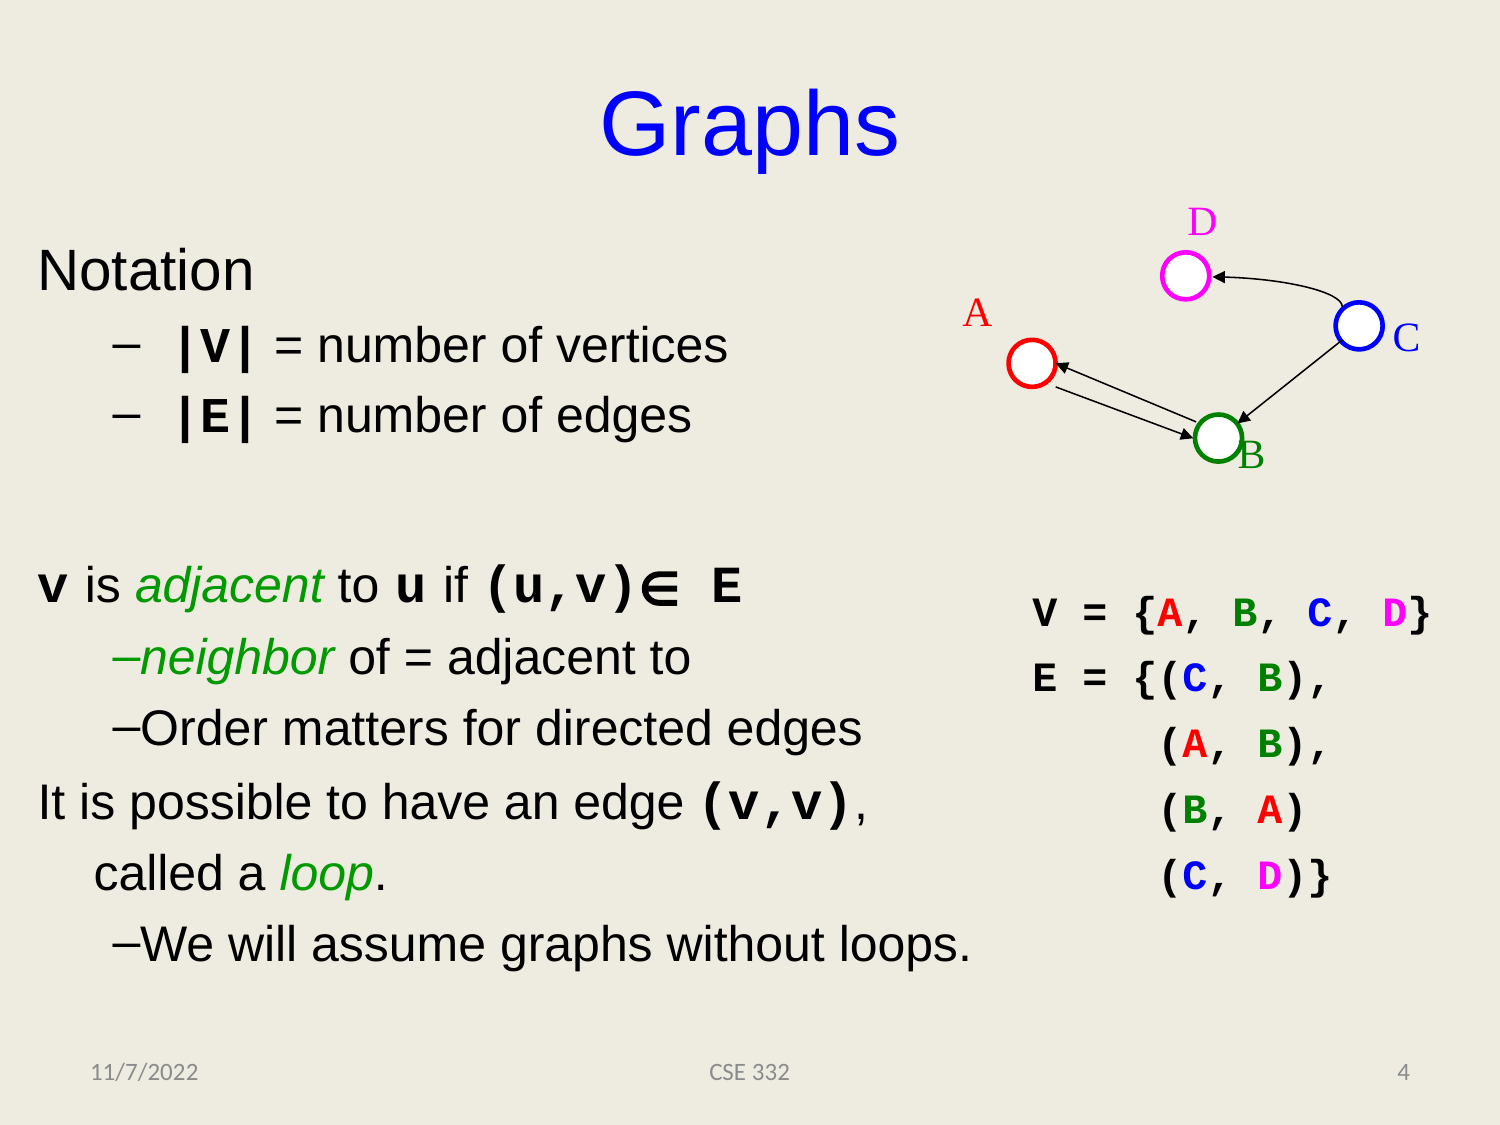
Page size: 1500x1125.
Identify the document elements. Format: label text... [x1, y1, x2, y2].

text_box B [1237, 432, 1283, 494]
text_box [1162, 252, 1210, 300]
slide_number 4 [1074, 1042, 1425, 1103]
title Graphs [75, 24, 1425, 149]
text_box A [962, 290, 1010, 351]
text_box C [1392, 315, 1438, 376]
list Notation |V| = number of vertices |E| = number of edges v is adjacent to u if (u,v)∈ E neighbor of = adjacent to Order matters for directed edges It is possible to have an edge (v,v), called a loop. We will assume graphs without loops. [37, 149, 1463, 1088]
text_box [1055, 386, 1194, 439]
text_box [1335, 302, 1383, 350]
text_box [1195, 414, 1240, 462]
text_box D [1187, 199, 1235, 261]
text_box [1212, 270, 1343, 307]
text_box V = {A, B, C, D} E = {(C, B), (A, B), (B, A) (C, D)} [1032, 590, 1475, 845]
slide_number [75, 1042, 425, 1103]
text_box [1237, 339, 1343, 424]
footer CSE 332 [512, 1042, 988, 1103]
text_box [1008, 339, 1056, 387]
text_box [1055, 362, 1197, 389]
